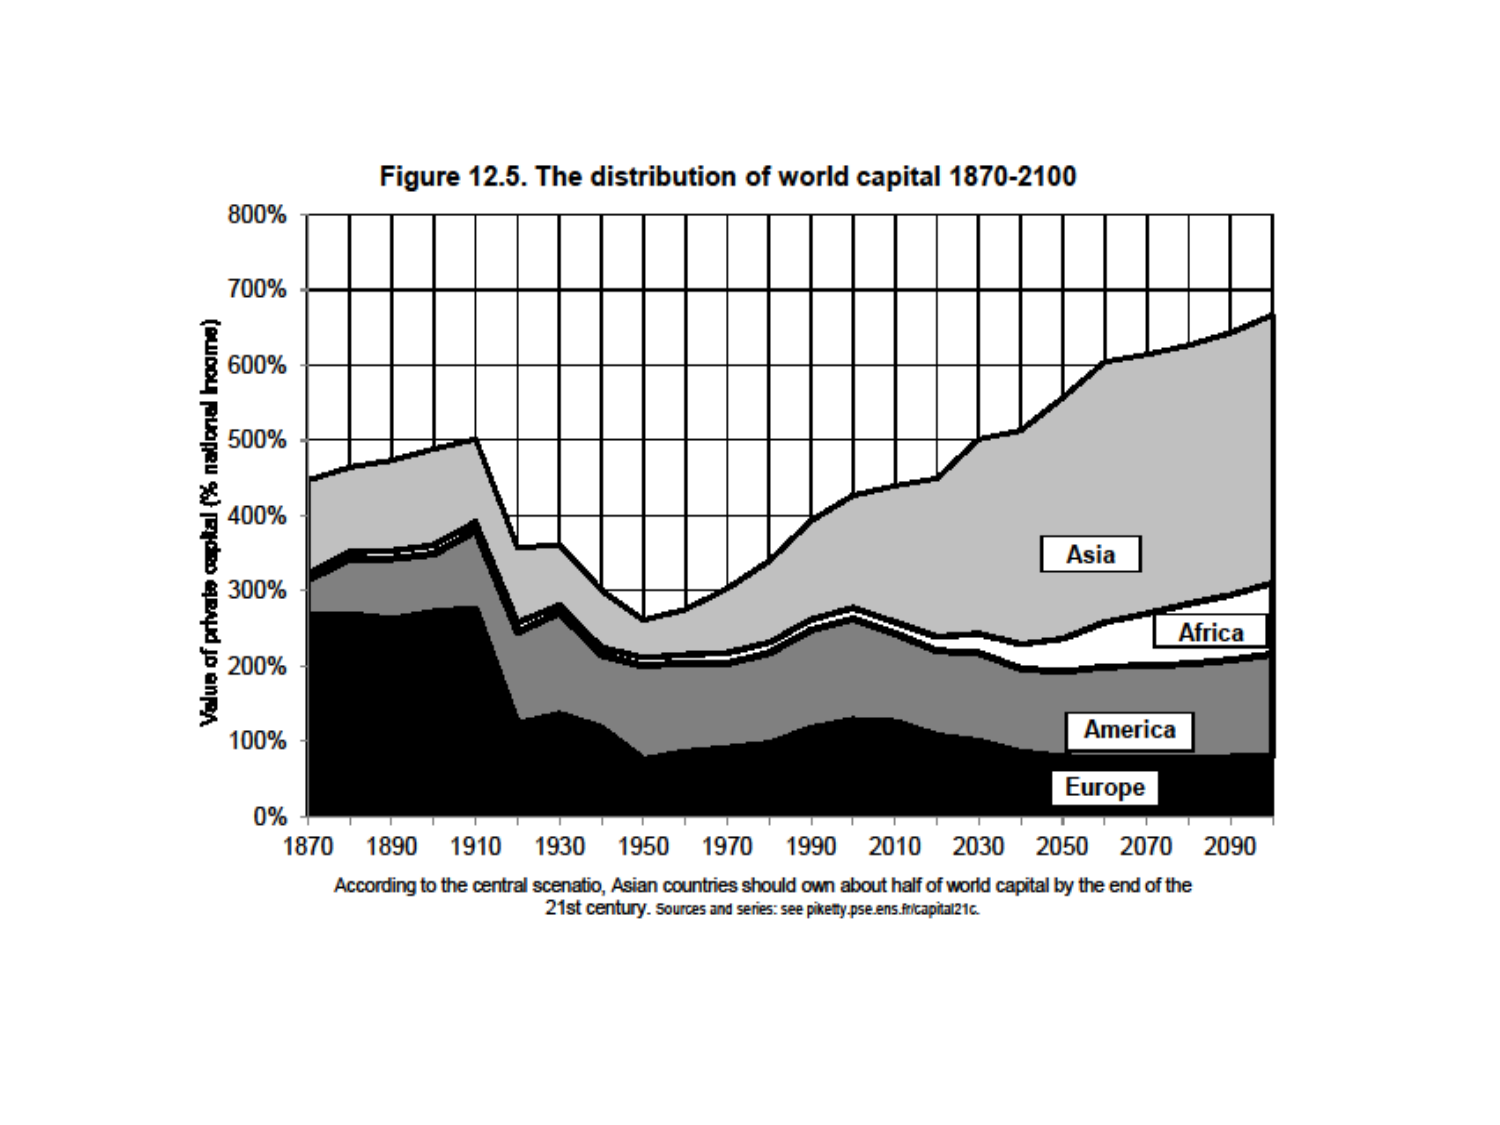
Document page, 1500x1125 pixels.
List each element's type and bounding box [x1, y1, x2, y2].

list [17, 18, 1500, 1125]
